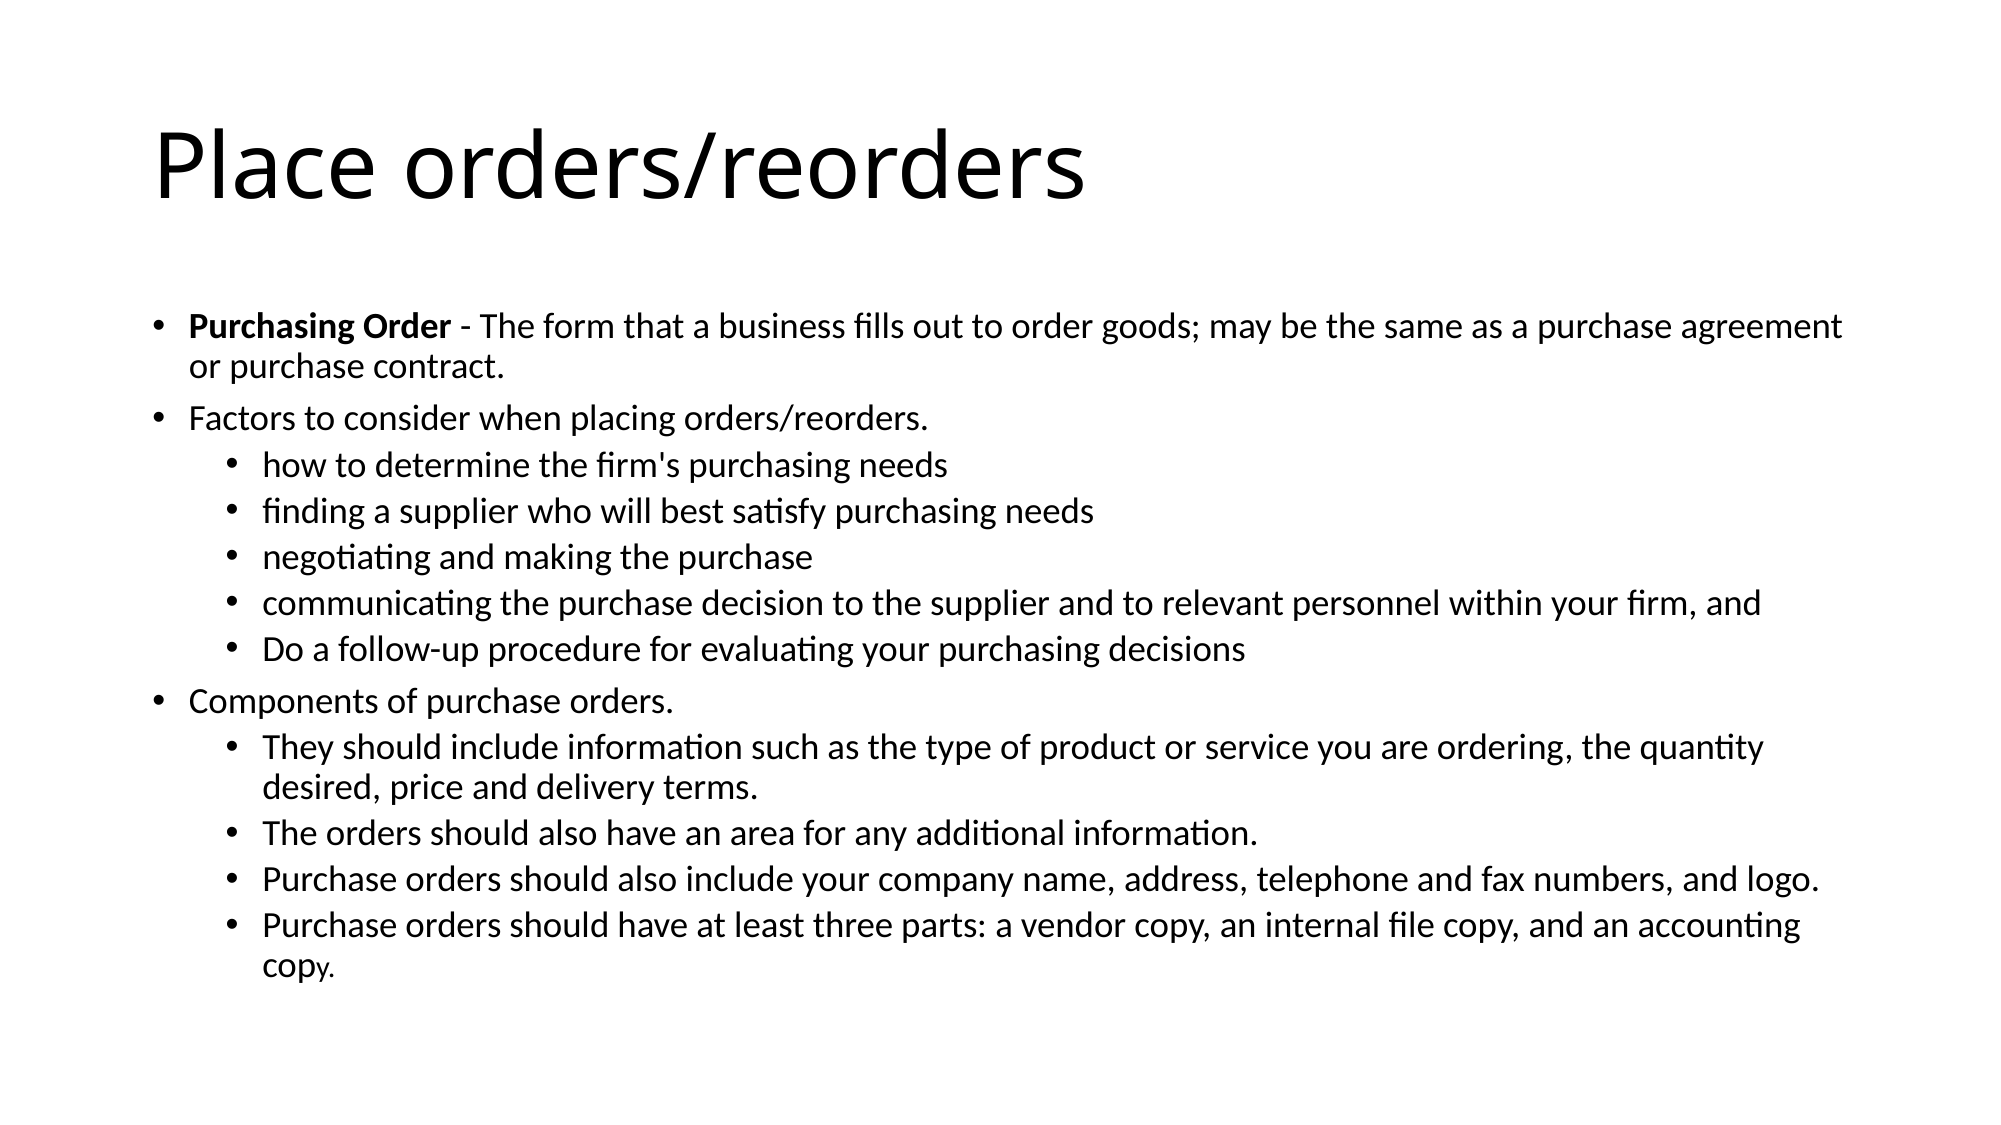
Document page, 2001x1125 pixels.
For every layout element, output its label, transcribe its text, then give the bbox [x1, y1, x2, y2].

list Purchasing Order - The form that a business fills out to order goods; may be the same as a purchase agreement or purchase contract. Factors to consider when placing orders/reorders. how to determine the firm's purchasing needs finding a supplier who will best satisfy purchasing needs negotiating and making the purchase communicating the purchase decision to the supplier and to relevant personnel within your firm, and Do a follow-up procedure for evaluating your purchasing decisions Components of purchase orders. They should include information such as the type of product or service you are ordering, the quantity desired, price and delivery terms. The orders should also have an area for any additional information. Purchase orders should also include your company name, address, telephone and fax numbers, and logo. Purchase orders should have at least three parts: a vendor copy, an internal file copy, and an accounting copy. [137, 299, 1863, 1014]
title Place orders/reorders [137, 59, 1863, 278]
